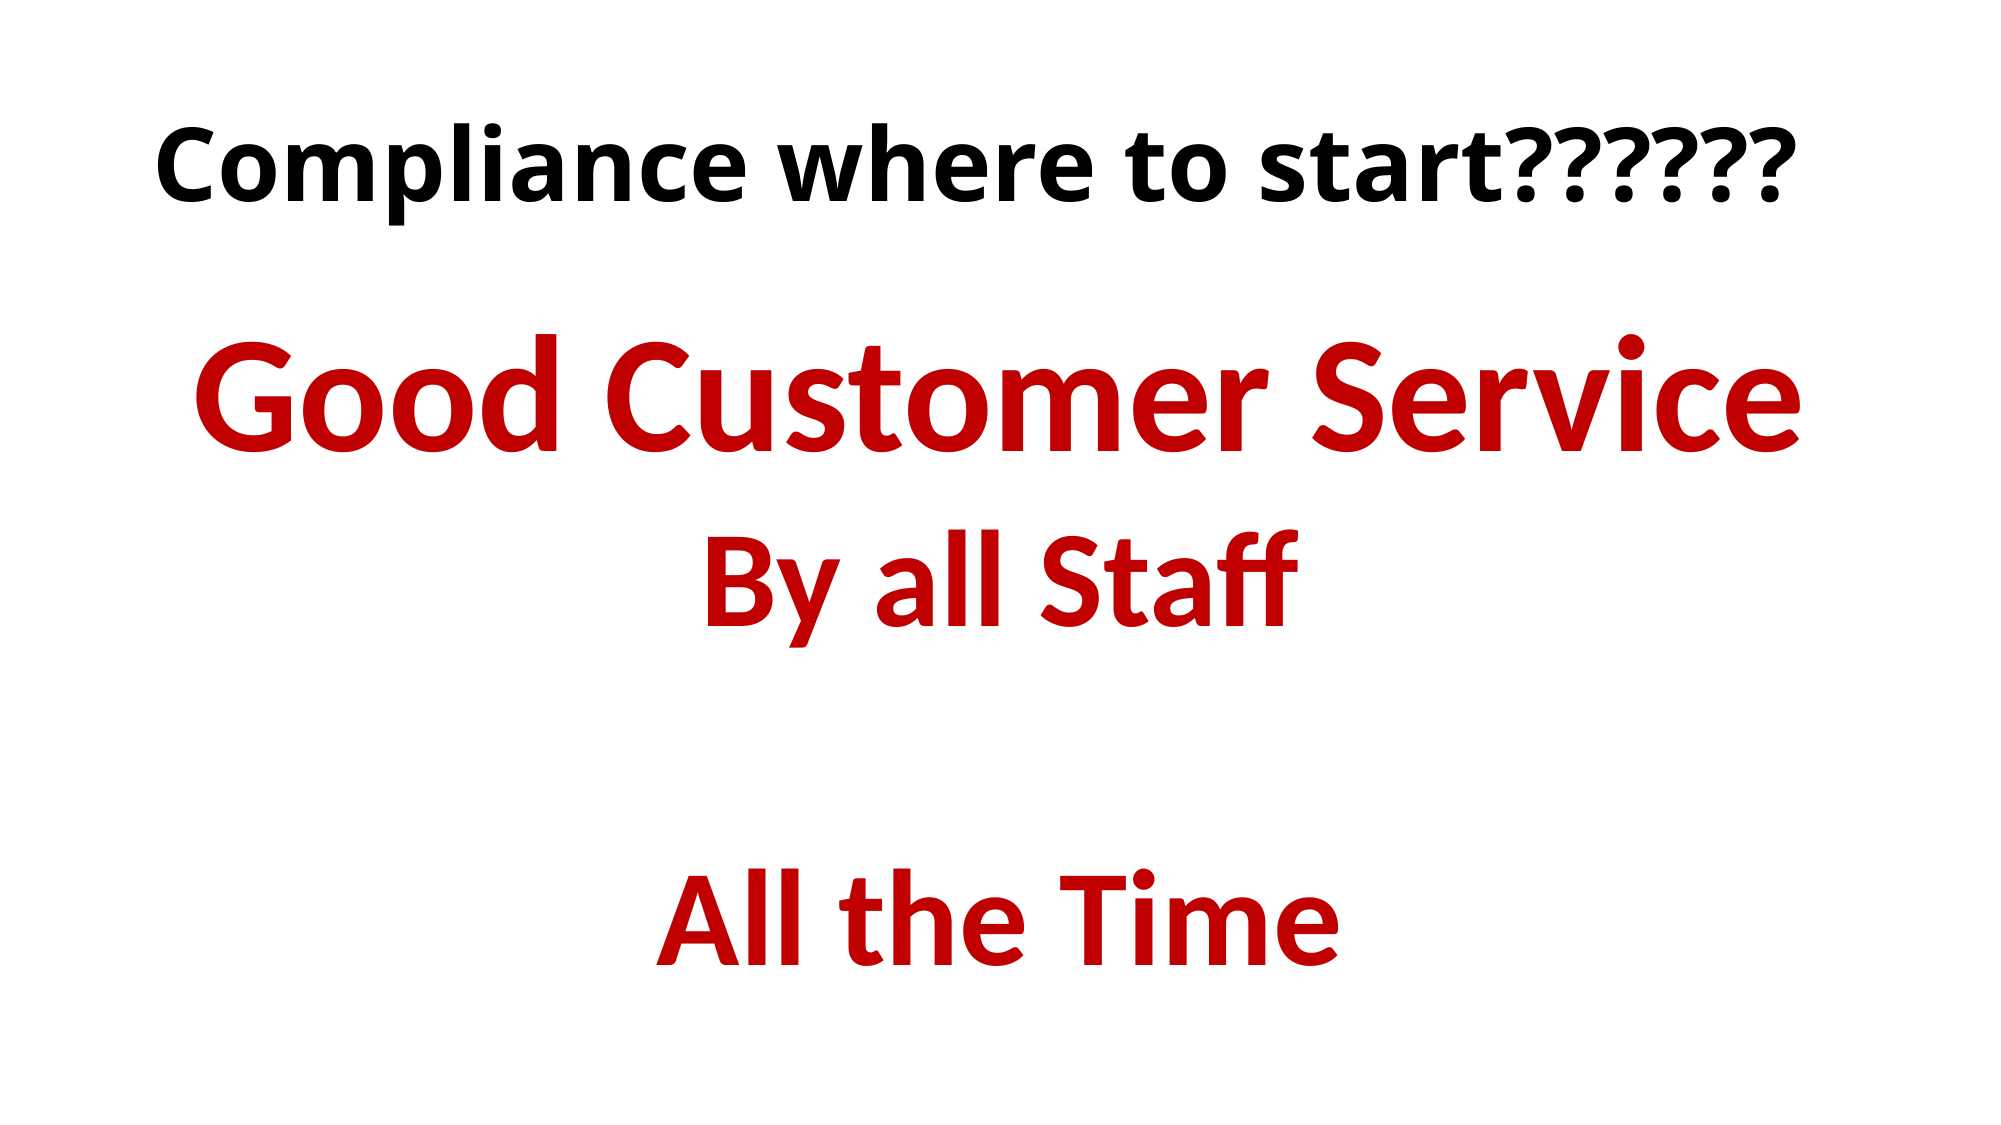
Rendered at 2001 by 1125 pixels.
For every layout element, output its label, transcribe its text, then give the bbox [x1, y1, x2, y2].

list Good Customer Service By all Staff All the Time [137, 299, 1863, 1014]
title Compliance where to start?????? [137, 59, 1863, 278]
